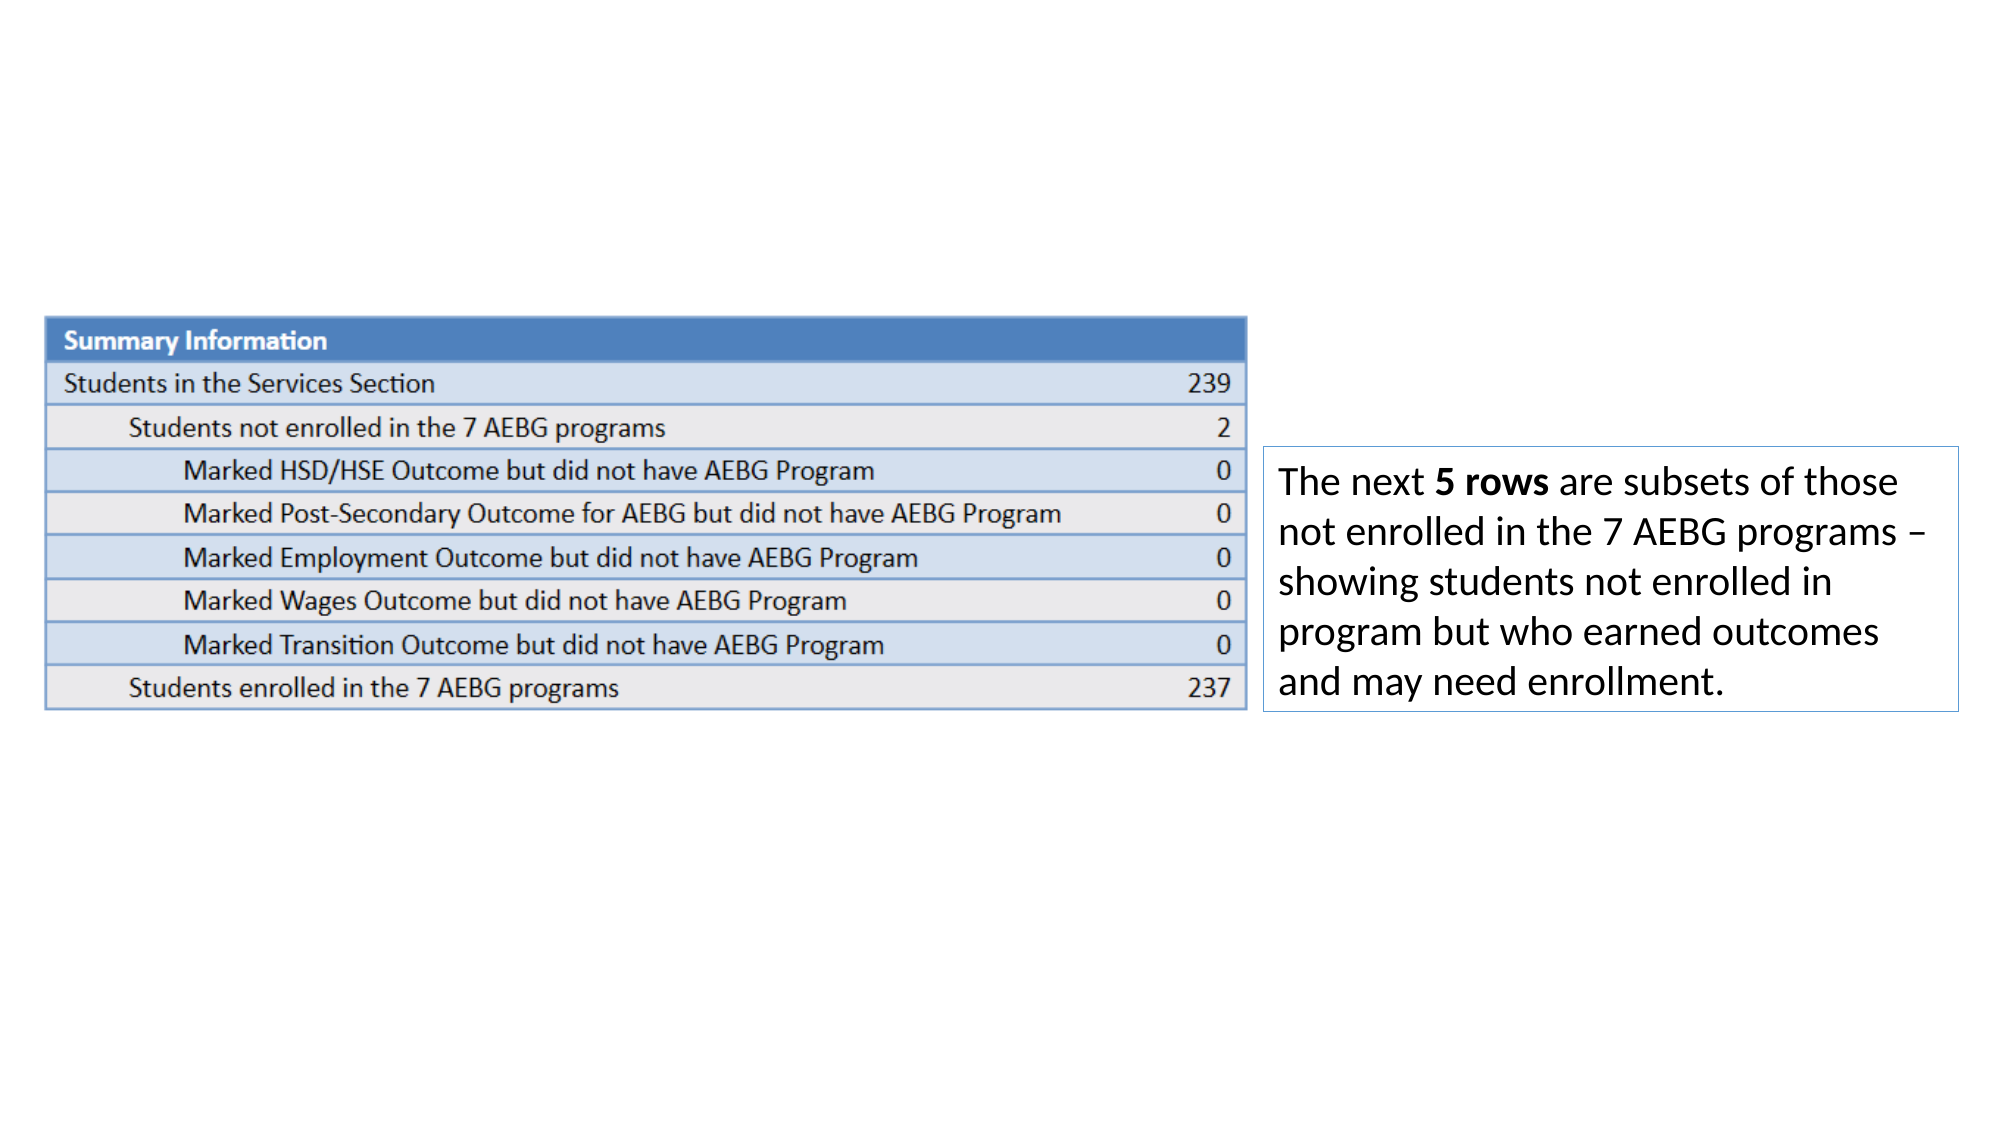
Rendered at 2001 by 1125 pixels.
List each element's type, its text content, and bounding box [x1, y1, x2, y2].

text_box The next 5 rows are subsets of those not enrolled in the 7 AEBG programs – showing students not enrolled in program but who earned outcomes and may need enrollment. [1264, 446, 1959, 712]
picture [40, 310, 1264, 715]
